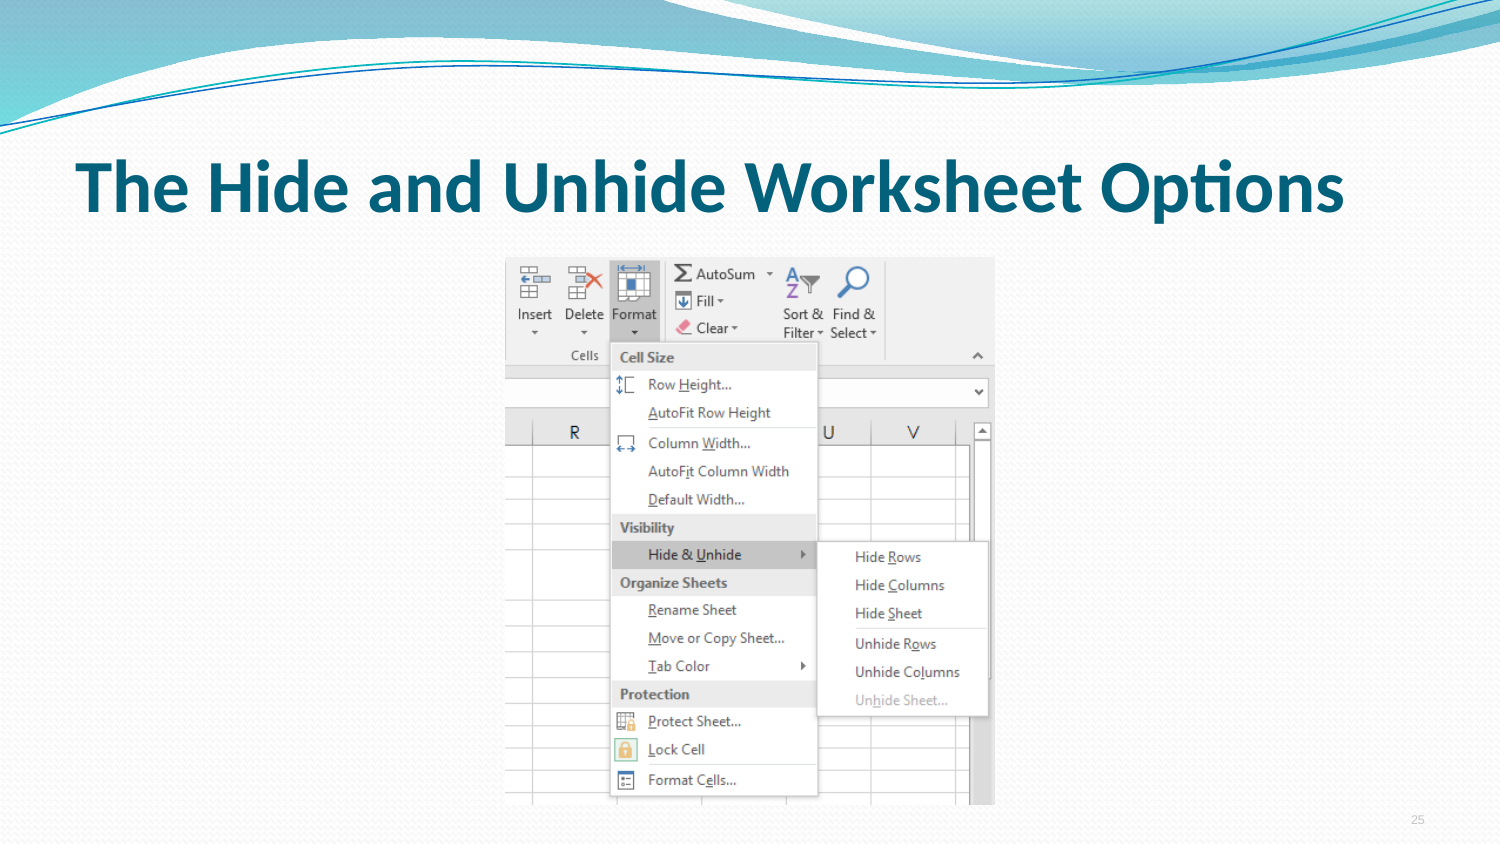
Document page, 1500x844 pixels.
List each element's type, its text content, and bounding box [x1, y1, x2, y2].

picture [505, 256, 995, 805]
title The Hide and Unhide Worksheet Options [75, 86, 1438, 228]
slide_number 25 [1299, 782, 1425, 827]
